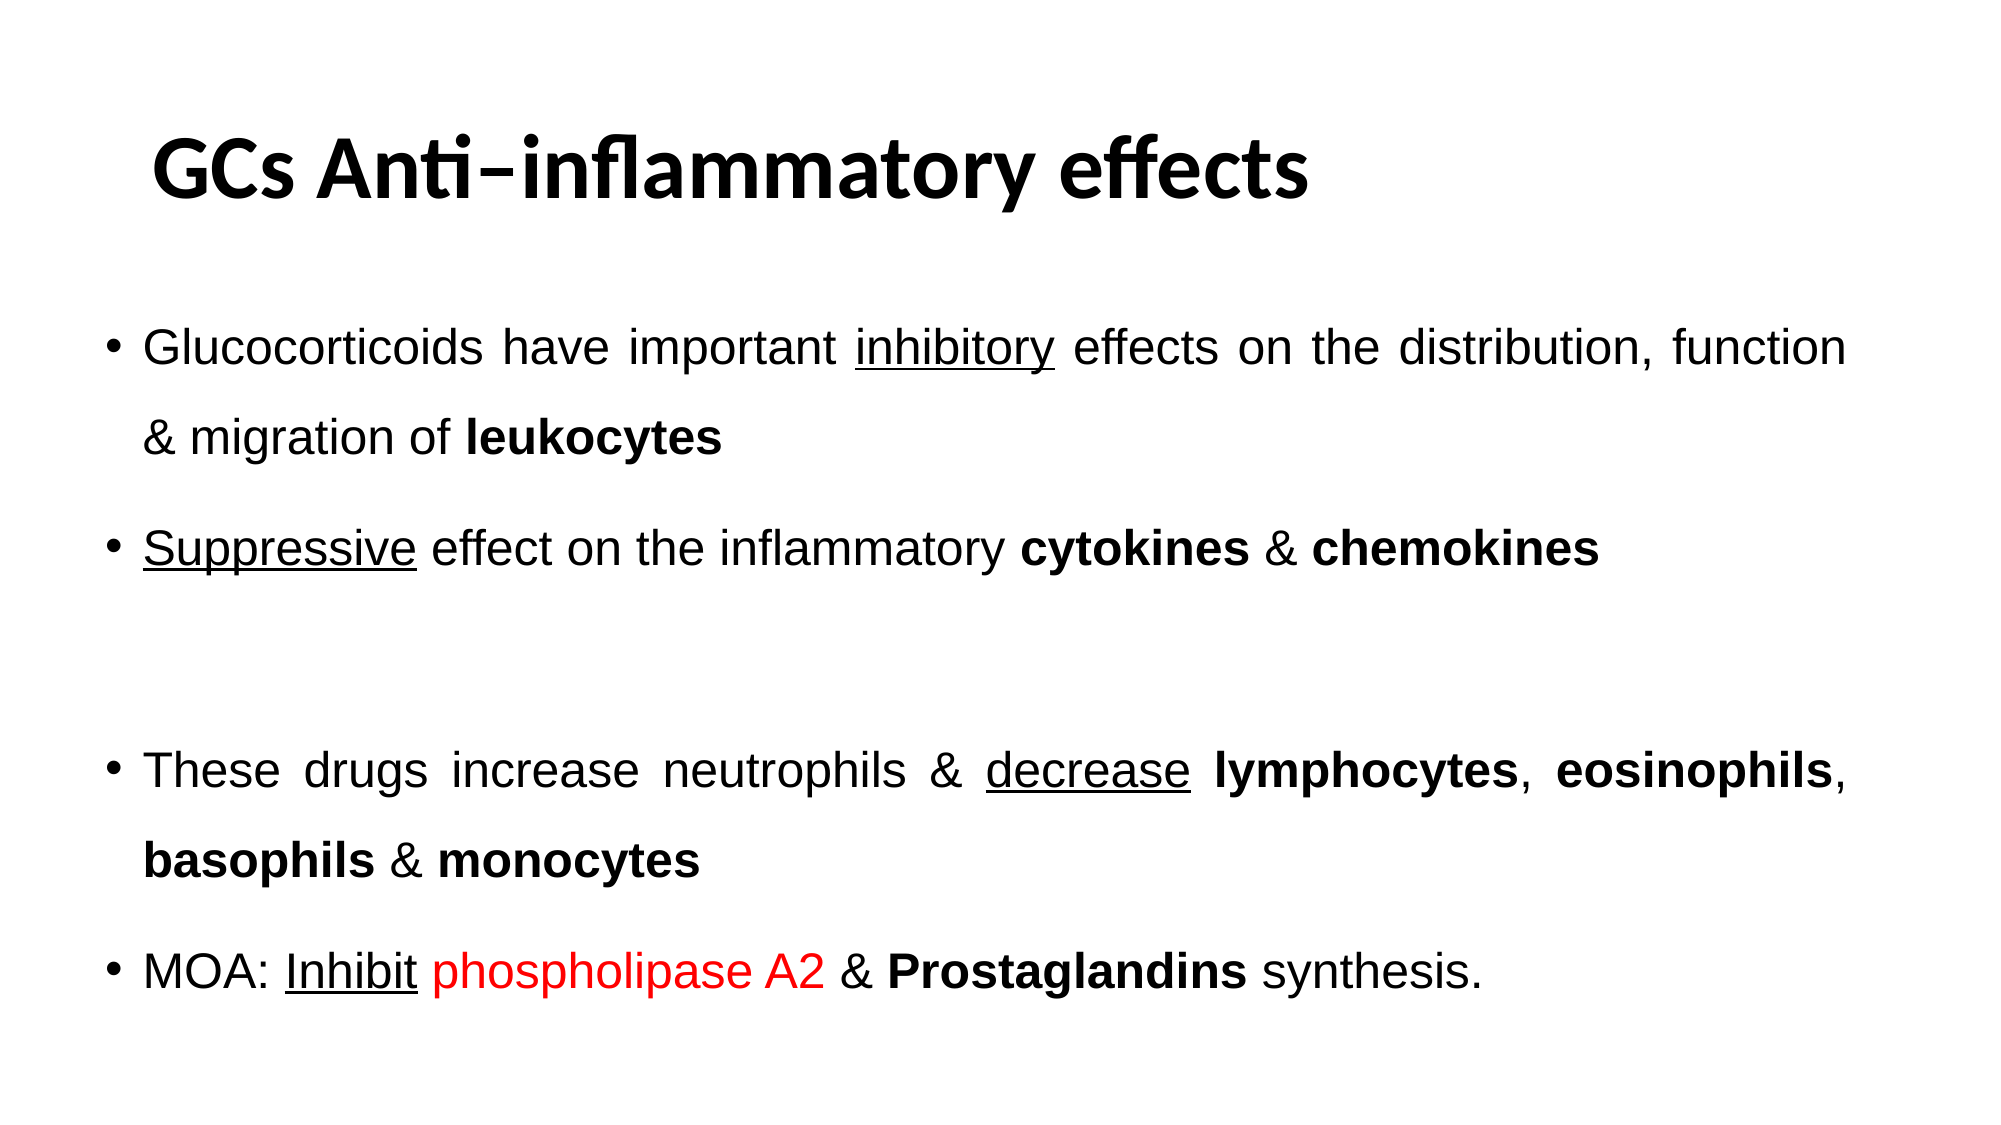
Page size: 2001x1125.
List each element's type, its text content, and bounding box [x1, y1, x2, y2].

list Glucocorticoids have important inhibitory effects on the distribution, function & migration of leukocytes Suppressive effect on the inflammatory cytokines & chemokines These drugs increase neutrophils & decrease lymphocytes, eosinophils, basophils & monocytes MOA: Inhibit phospholipase A2 & Prostaglandins synthesis. [90, 277, 1863, 1125]
title GCs Anti–inflammatory effects [137, 59, 1863, 277]
